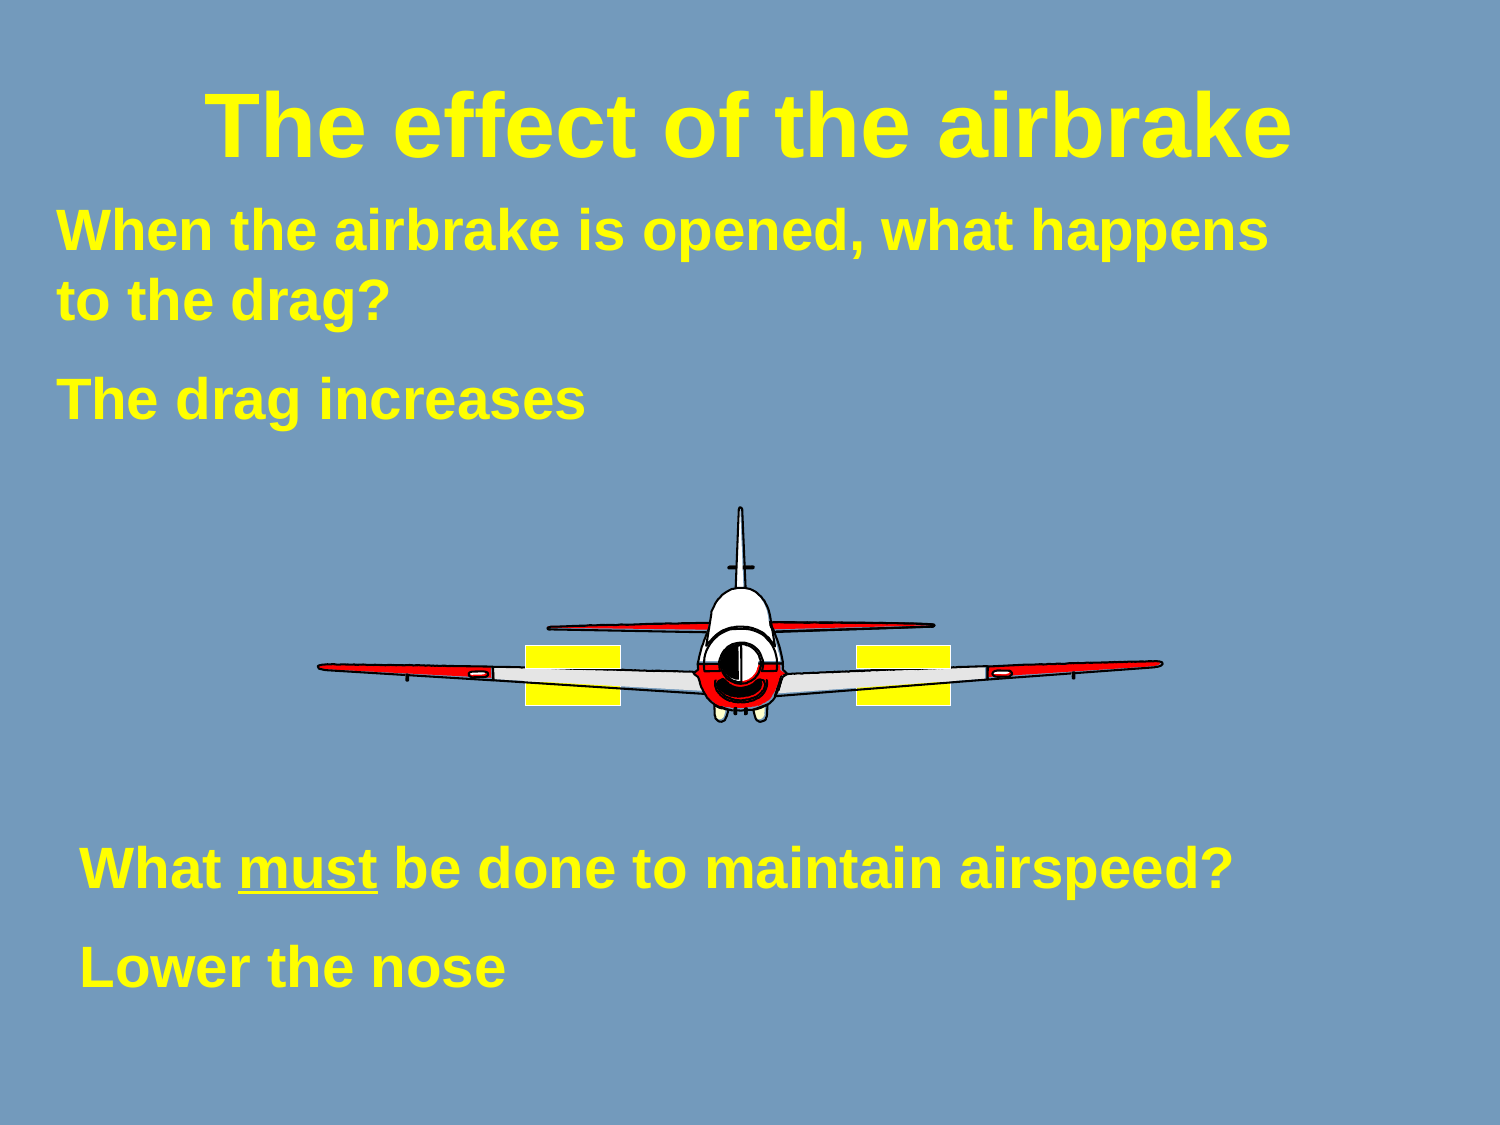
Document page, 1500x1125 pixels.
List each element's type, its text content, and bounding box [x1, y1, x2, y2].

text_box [336, 515, 1140, 800]
text_box When the airbrake is opened, what happens to the drag? The drag increases [41, 184, 1317, 439]
text_box What must be done to maintain airspeed? Lower the nose [64, 822, 1376, 1007]
title The effect of the airbrake [183, 70, 1316, 184]
